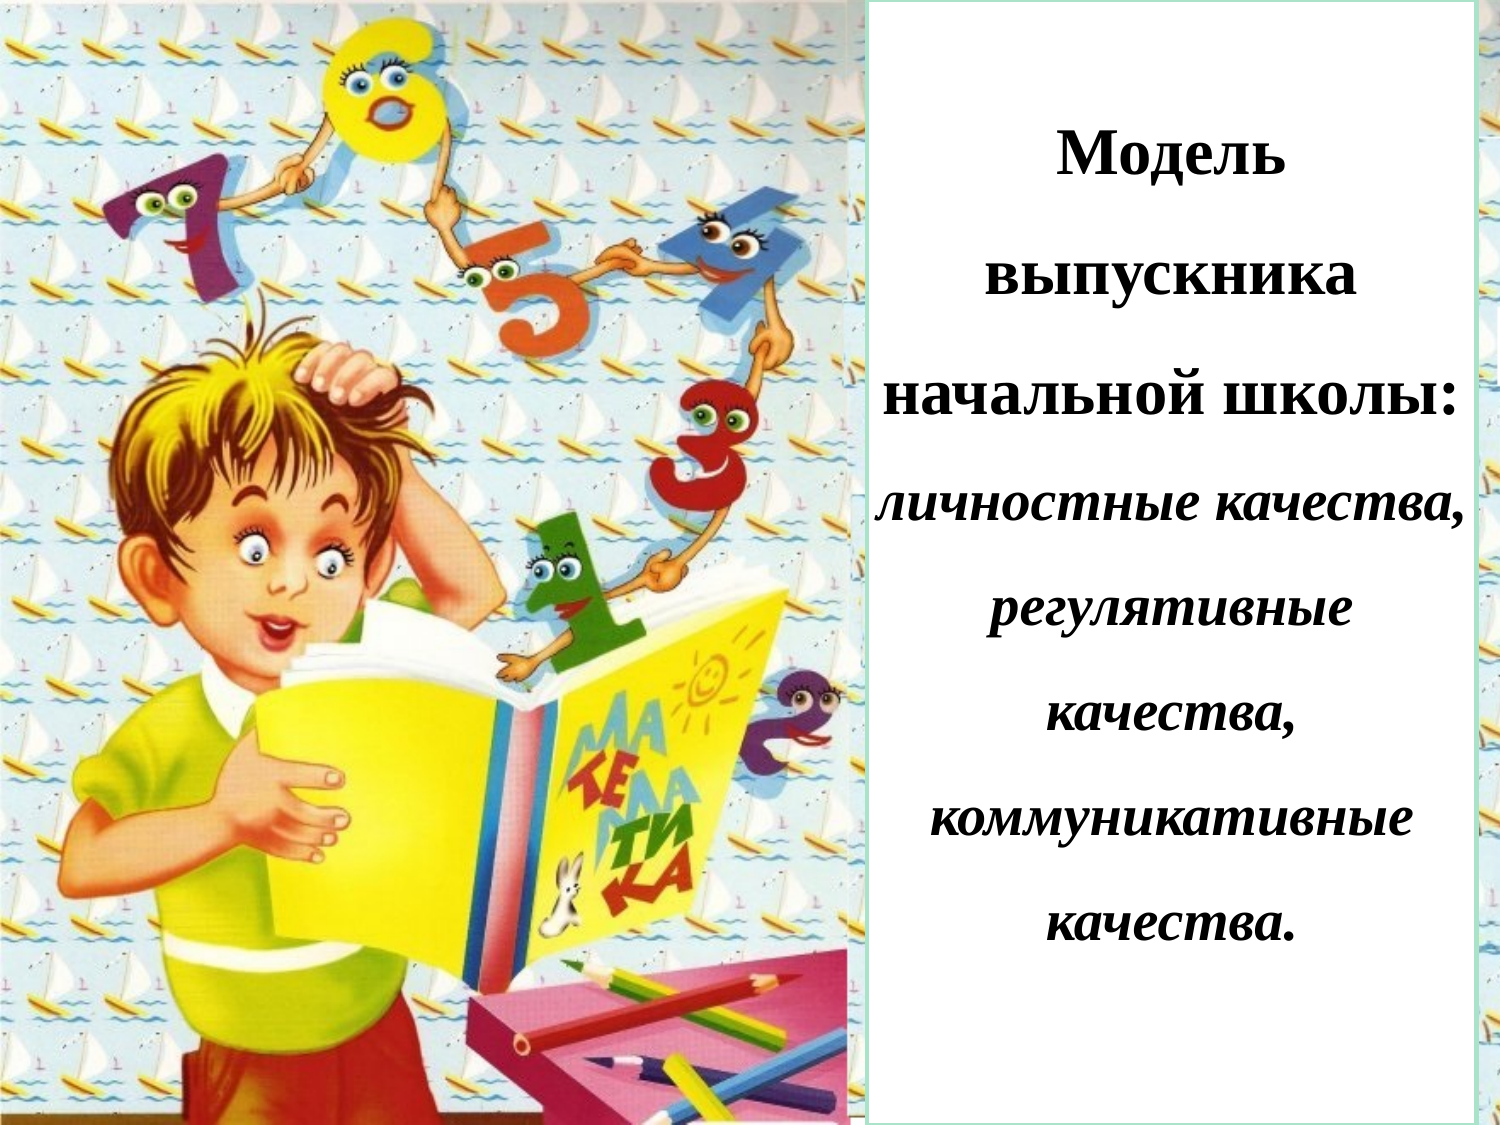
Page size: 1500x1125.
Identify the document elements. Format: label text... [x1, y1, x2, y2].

picture [1479, 0, 1500, 1125]
subtitle Модель выпускника начальной школы: личностные качества, регулятивные качества, коммуникативные качества. [865, 0, 1479, 1125]
picture [0, 0, 865, 1125]
